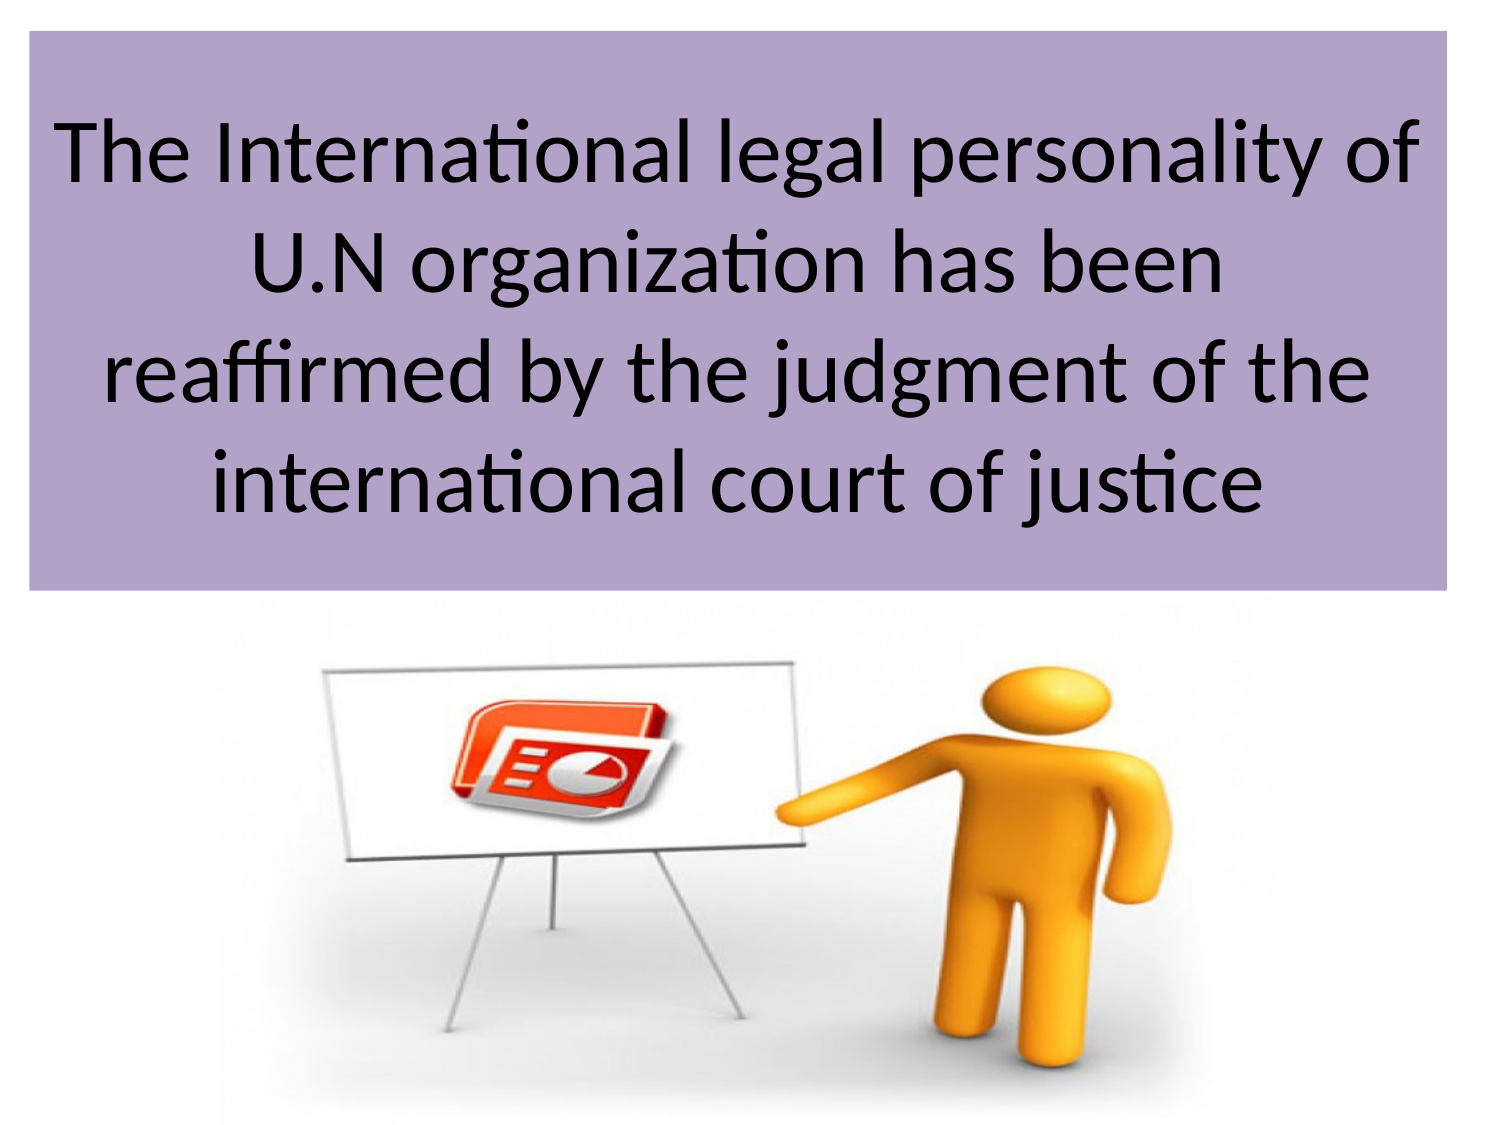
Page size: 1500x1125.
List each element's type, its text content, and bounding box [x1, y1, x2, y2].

picture [218, 597, 1282, 1125]
title The International legal personality of U.N organization has been reaffirmed by the judgment of the international court of justice [29, 30, 1447, 591]
